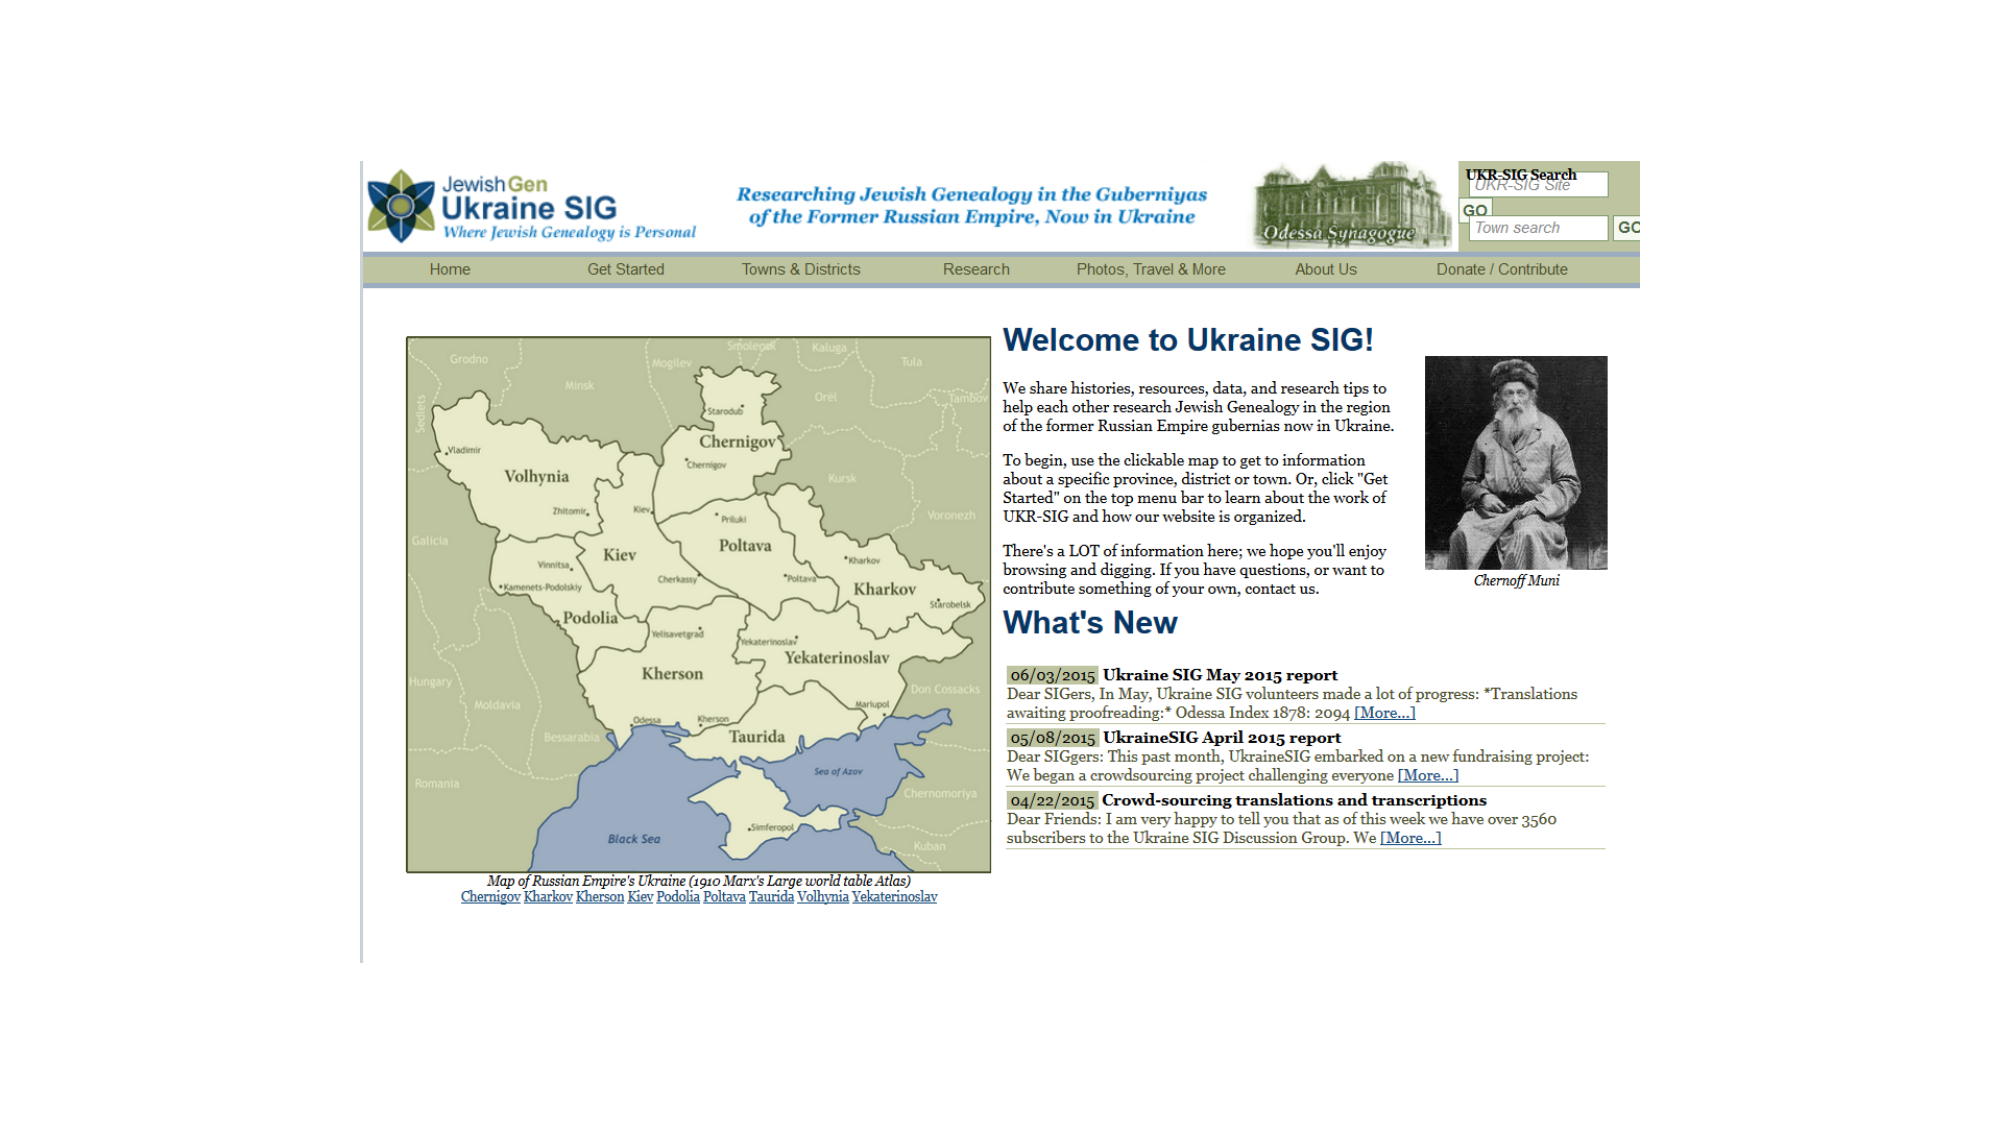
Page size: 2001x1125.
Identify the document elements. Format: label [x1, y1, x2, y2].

picture [360, 161, 1640, 963]
